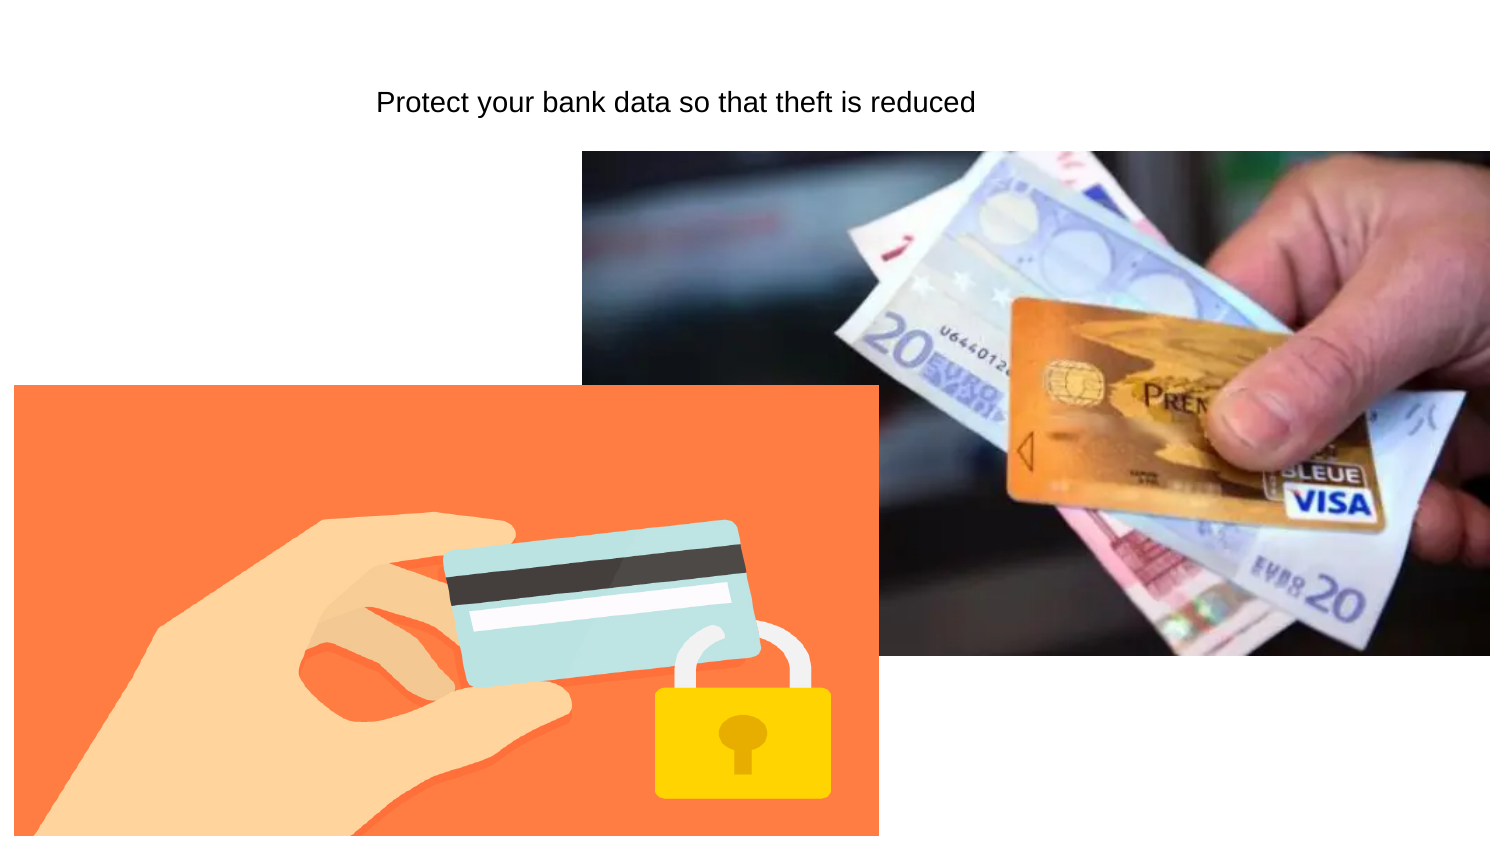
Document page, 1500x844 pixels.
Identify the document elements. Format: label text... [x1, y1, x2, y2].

picture [14, 151, 1491, 837]
text_box Protect your bank data so that theft is reduced [361, 62, 1262, 169]
